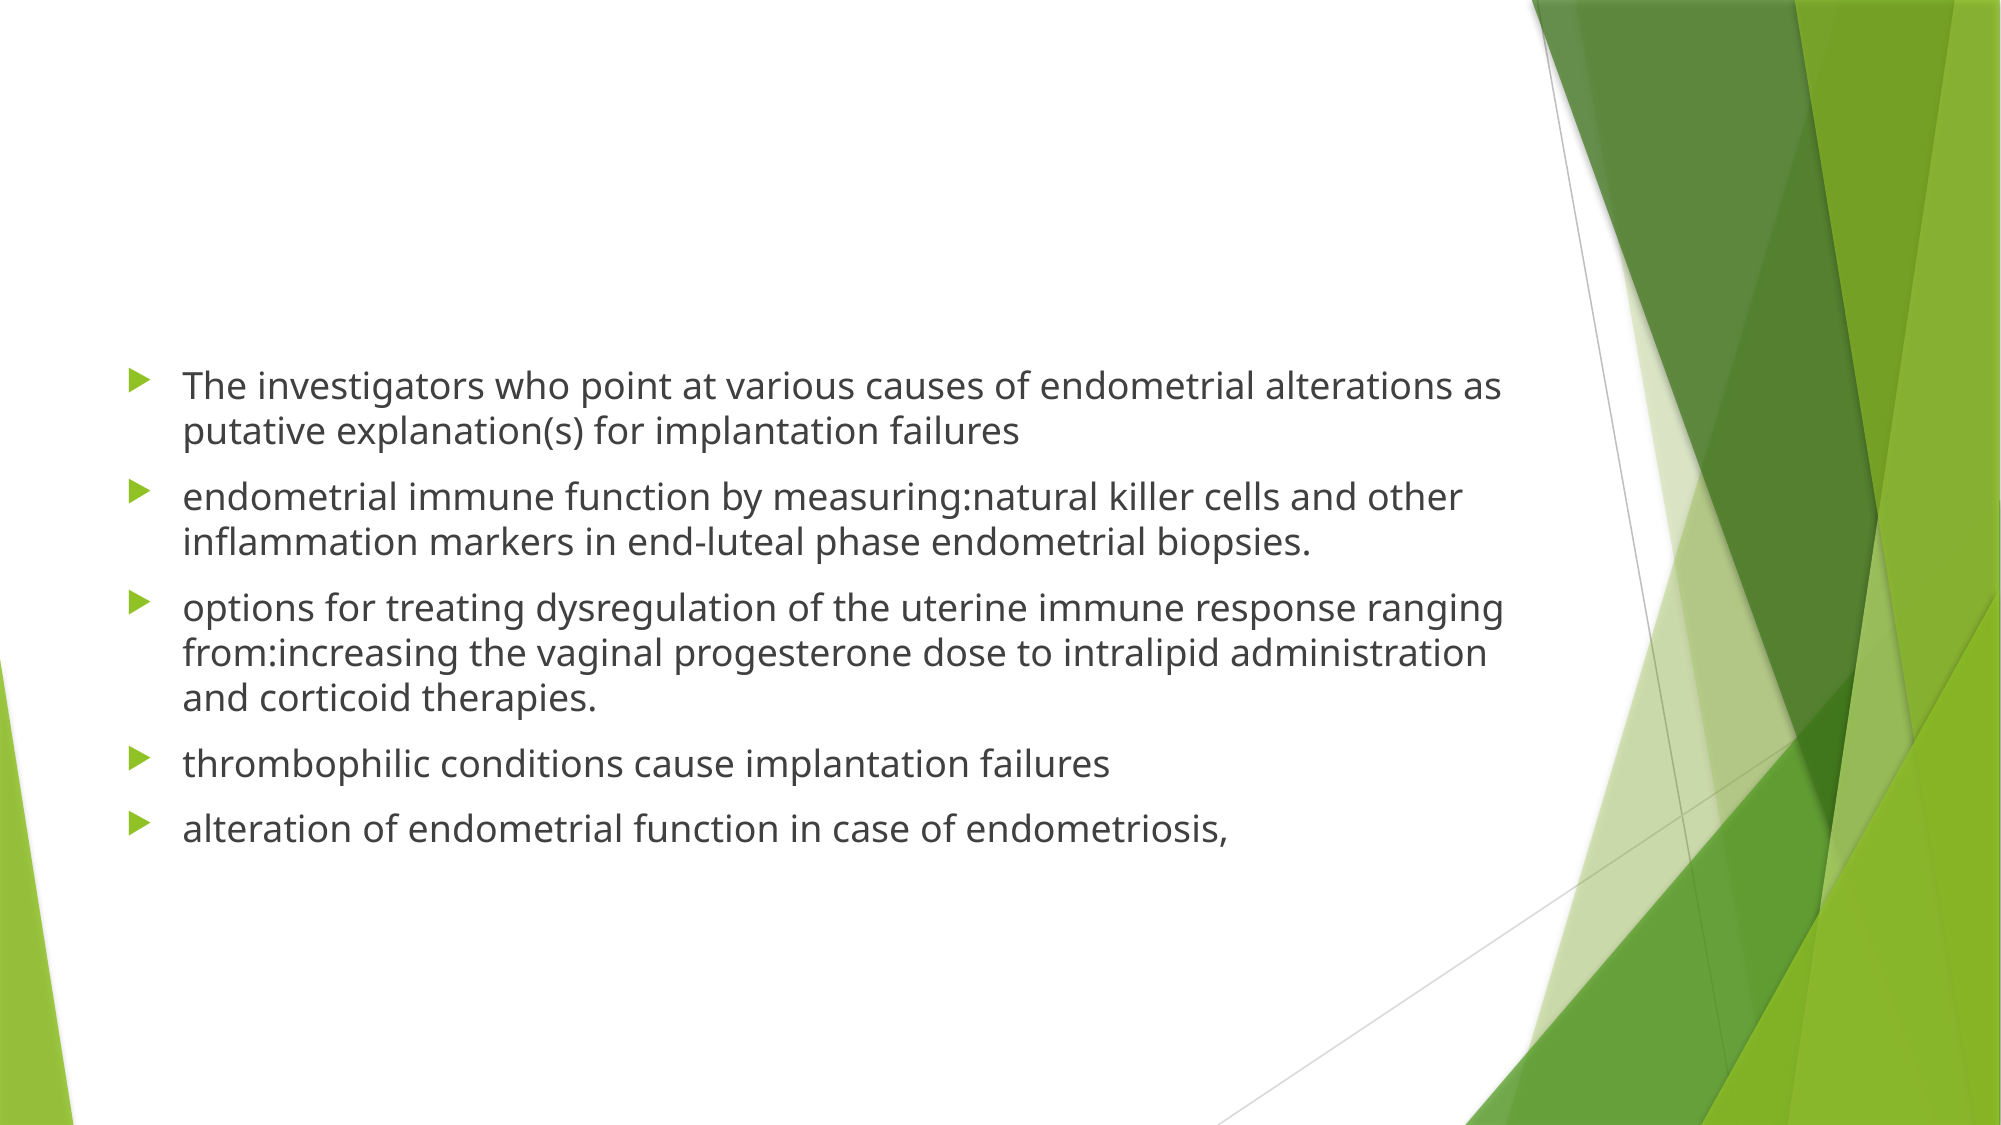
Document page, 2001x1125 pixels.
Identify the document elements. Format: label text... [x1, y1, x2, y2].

list The investigators who point at various causes of endometrial alterations as putative explanation(s) for implantation failures endometrial immune function by measuring:natural killer cells and other inflammation markers in end-luteal phase endometrial biopsies. options for treating dysregulation of the uterine immune response ranging from:increasing the vaginal progesterone dose to intralipid administration and corticoid therapies. thrombophilic conditions cause implantation failures alteration of endometrial function in case of endometriosis, [111, 354, 1522, 992]
